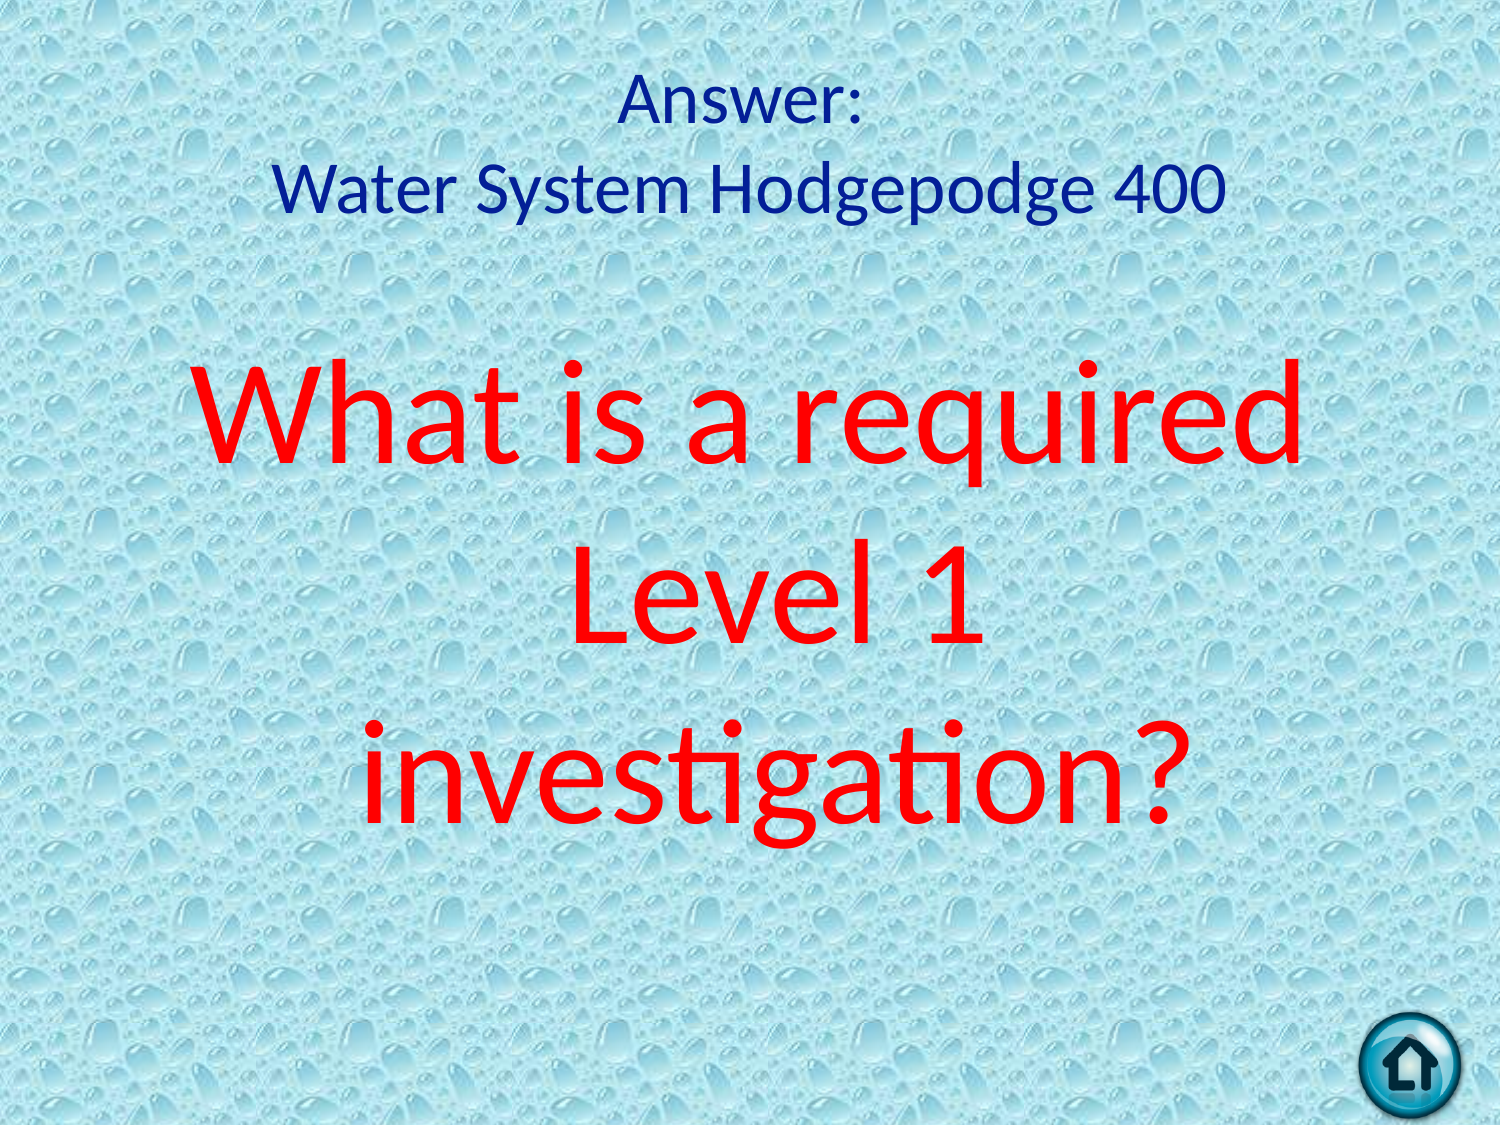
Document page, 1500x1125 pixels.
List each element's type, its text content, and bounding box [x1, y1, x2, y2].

list What is a required Level 1 investigation? [74, 212, 1426, 956]
picture [0, 0, 1500, 1125]
title Answer: Water System Hodgepodge 400 [74, 44, 1426, 212]
